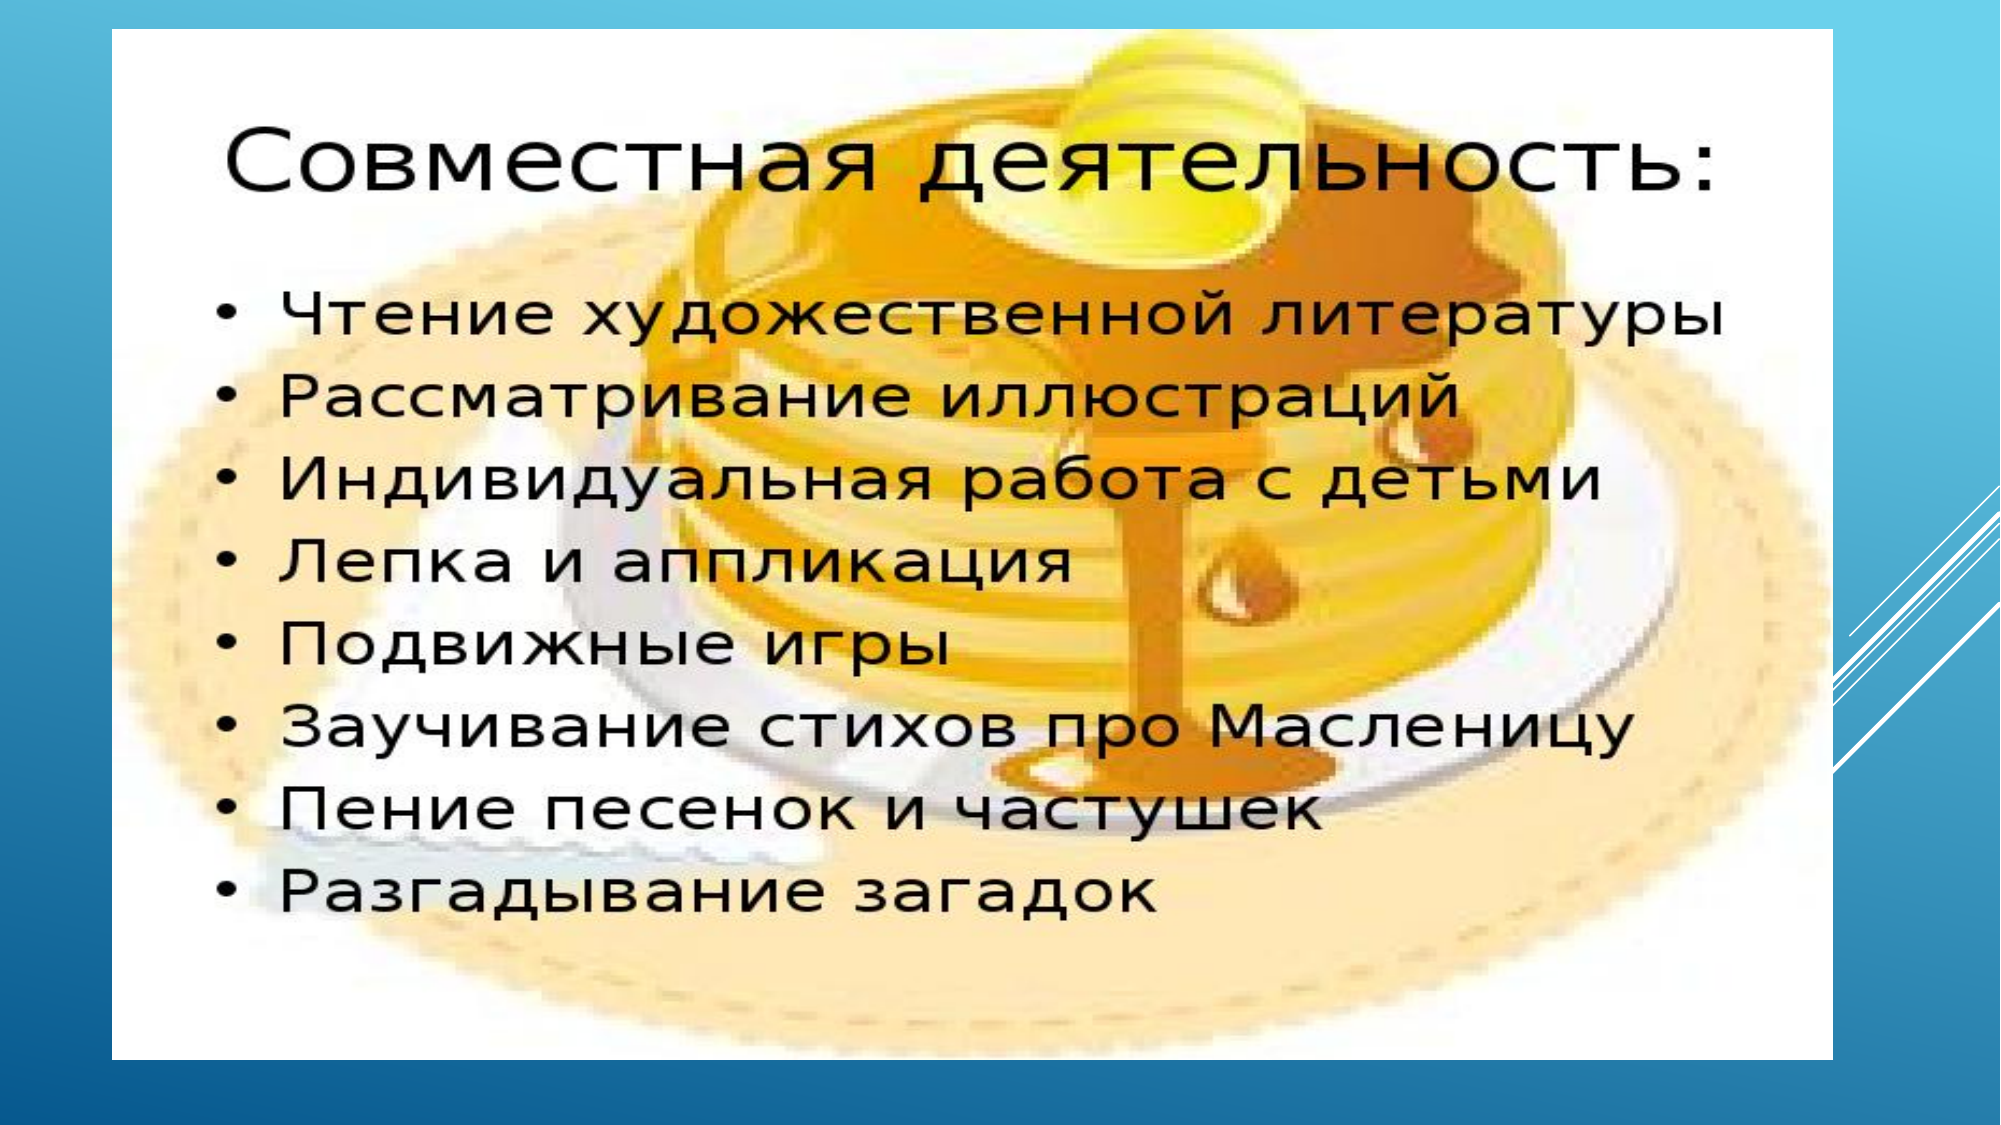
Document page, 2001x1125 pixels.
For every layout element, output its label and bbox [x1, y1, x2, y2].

list [111, 29, 1834, 1060]
